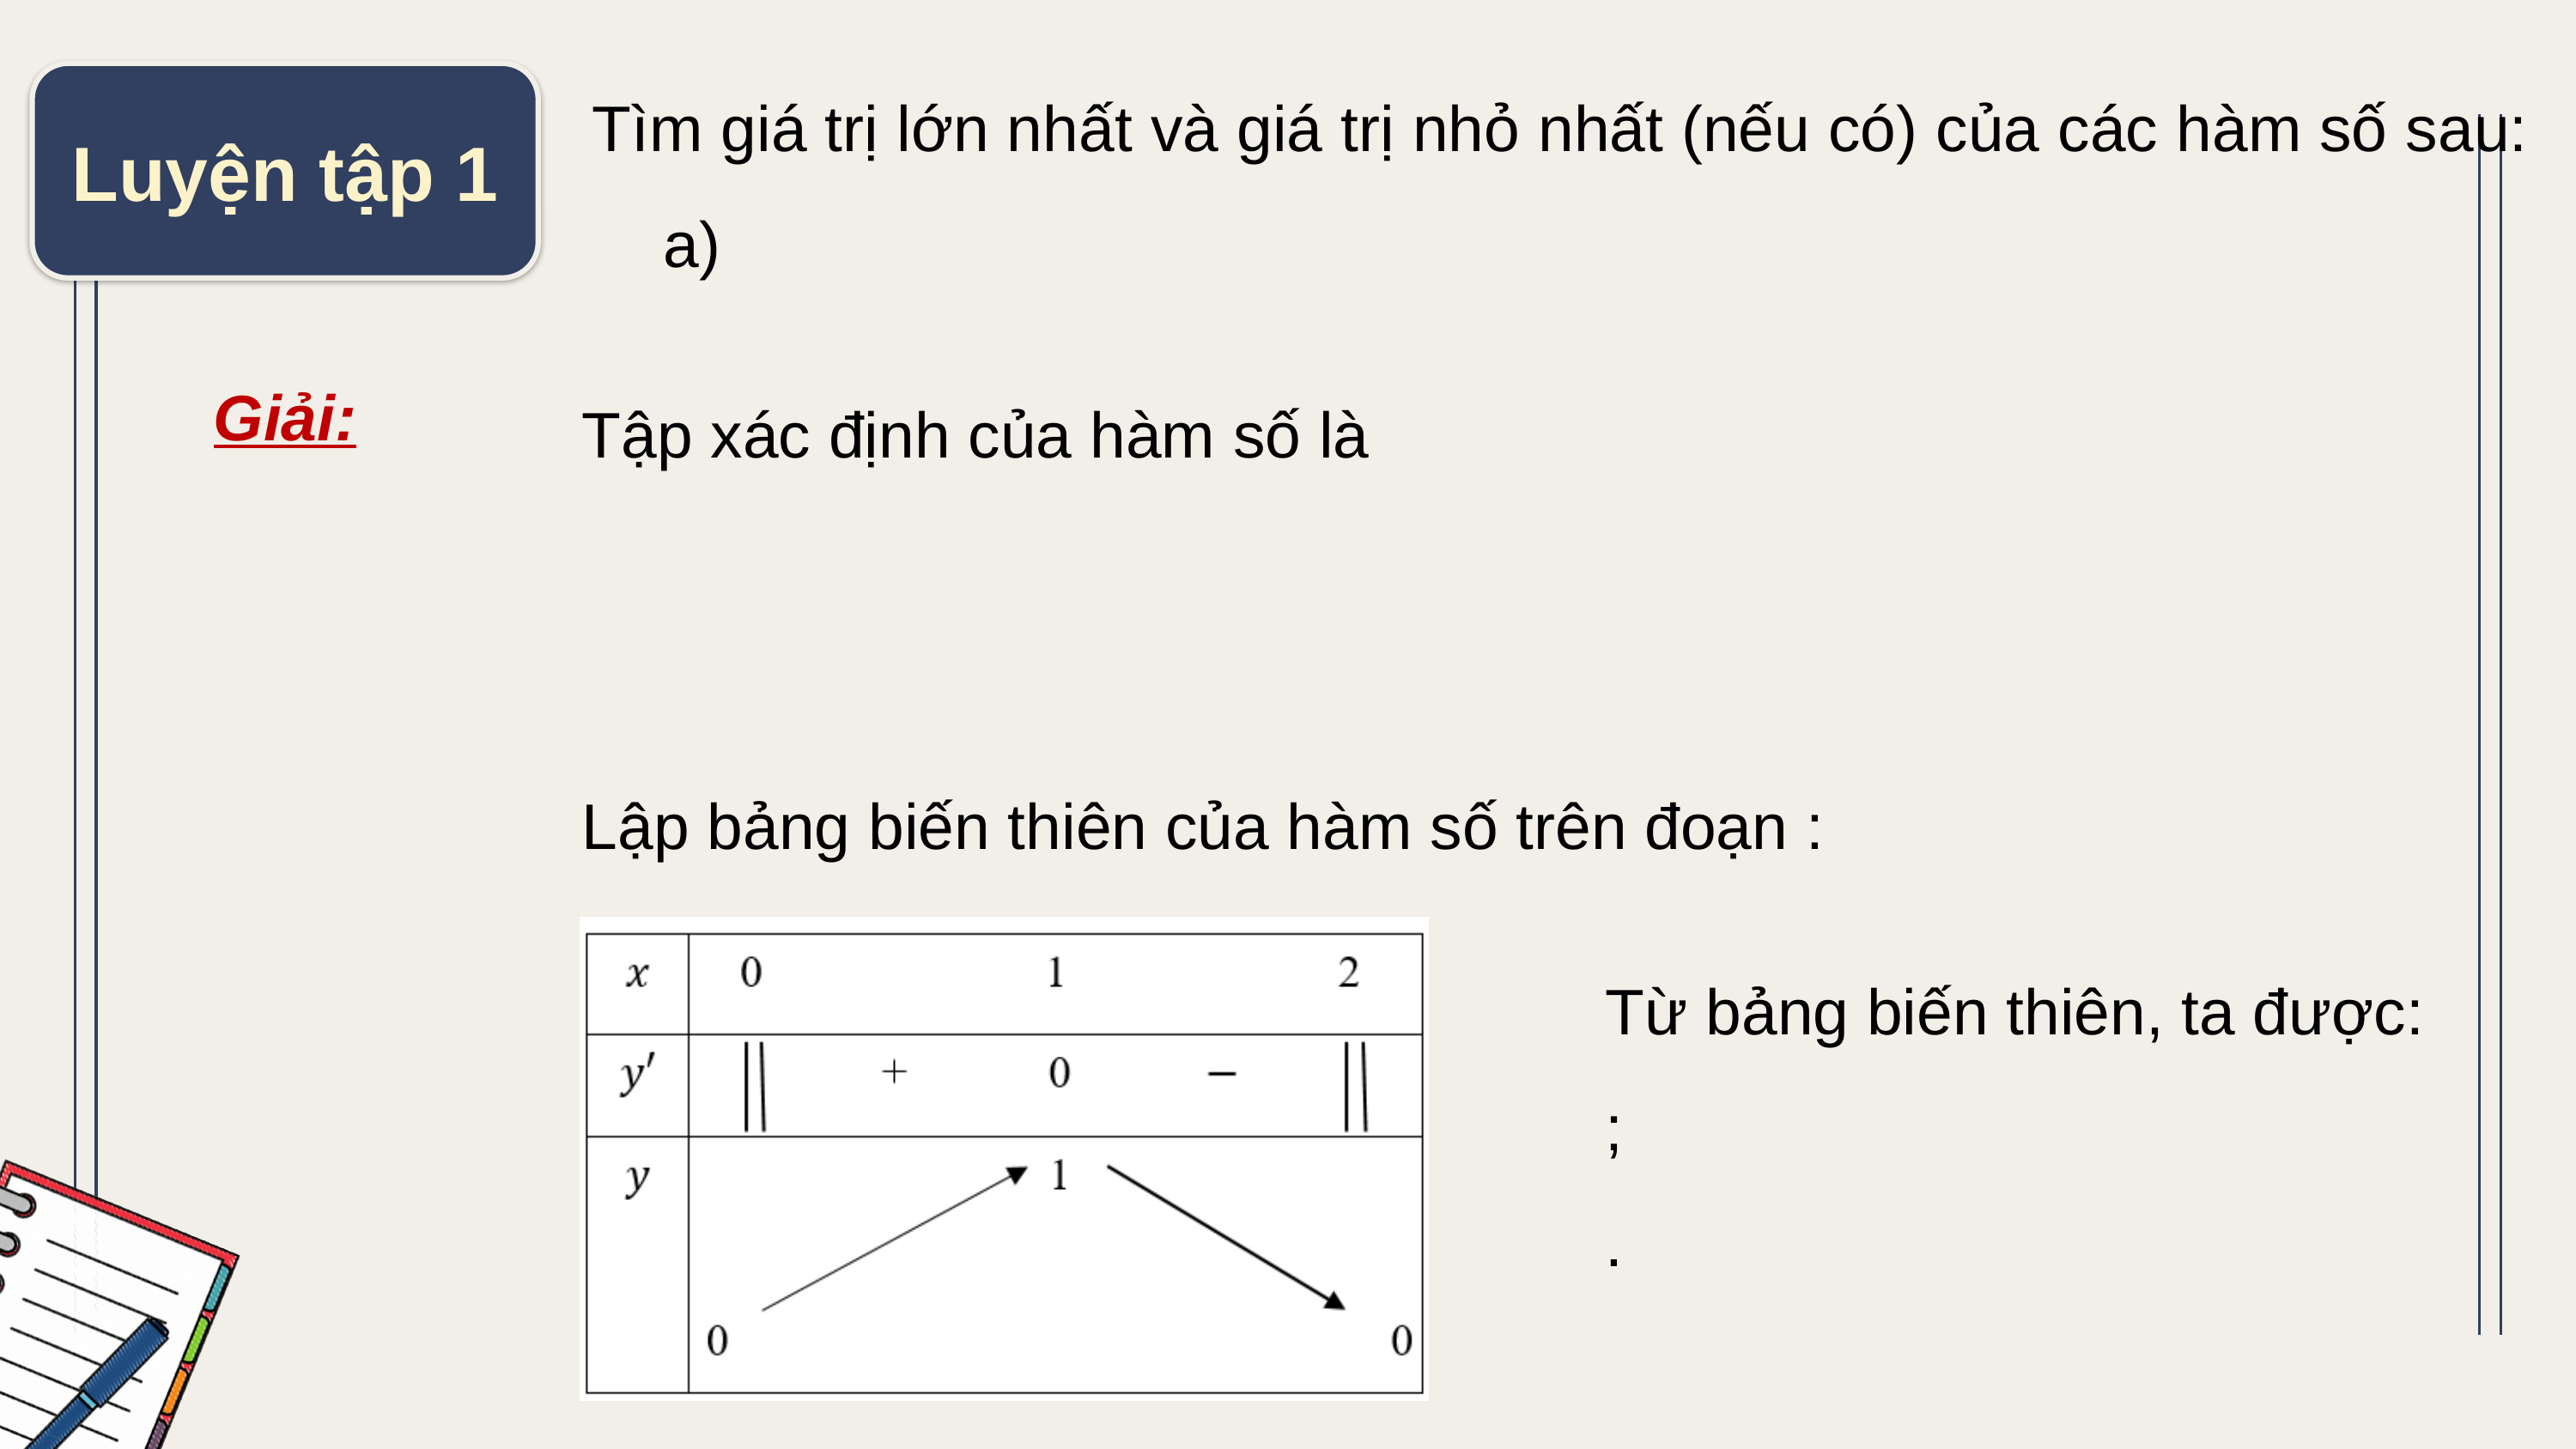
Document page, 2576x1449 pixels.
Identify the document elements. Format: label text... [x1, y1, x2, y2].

picture [0, 1157, 240, 1449]
text_box Giải: [201, 370, 370, 460]
picture [579, 917, 1429, 1401]
text_box Luyện tập 1 [29, 60, 541, 281]
